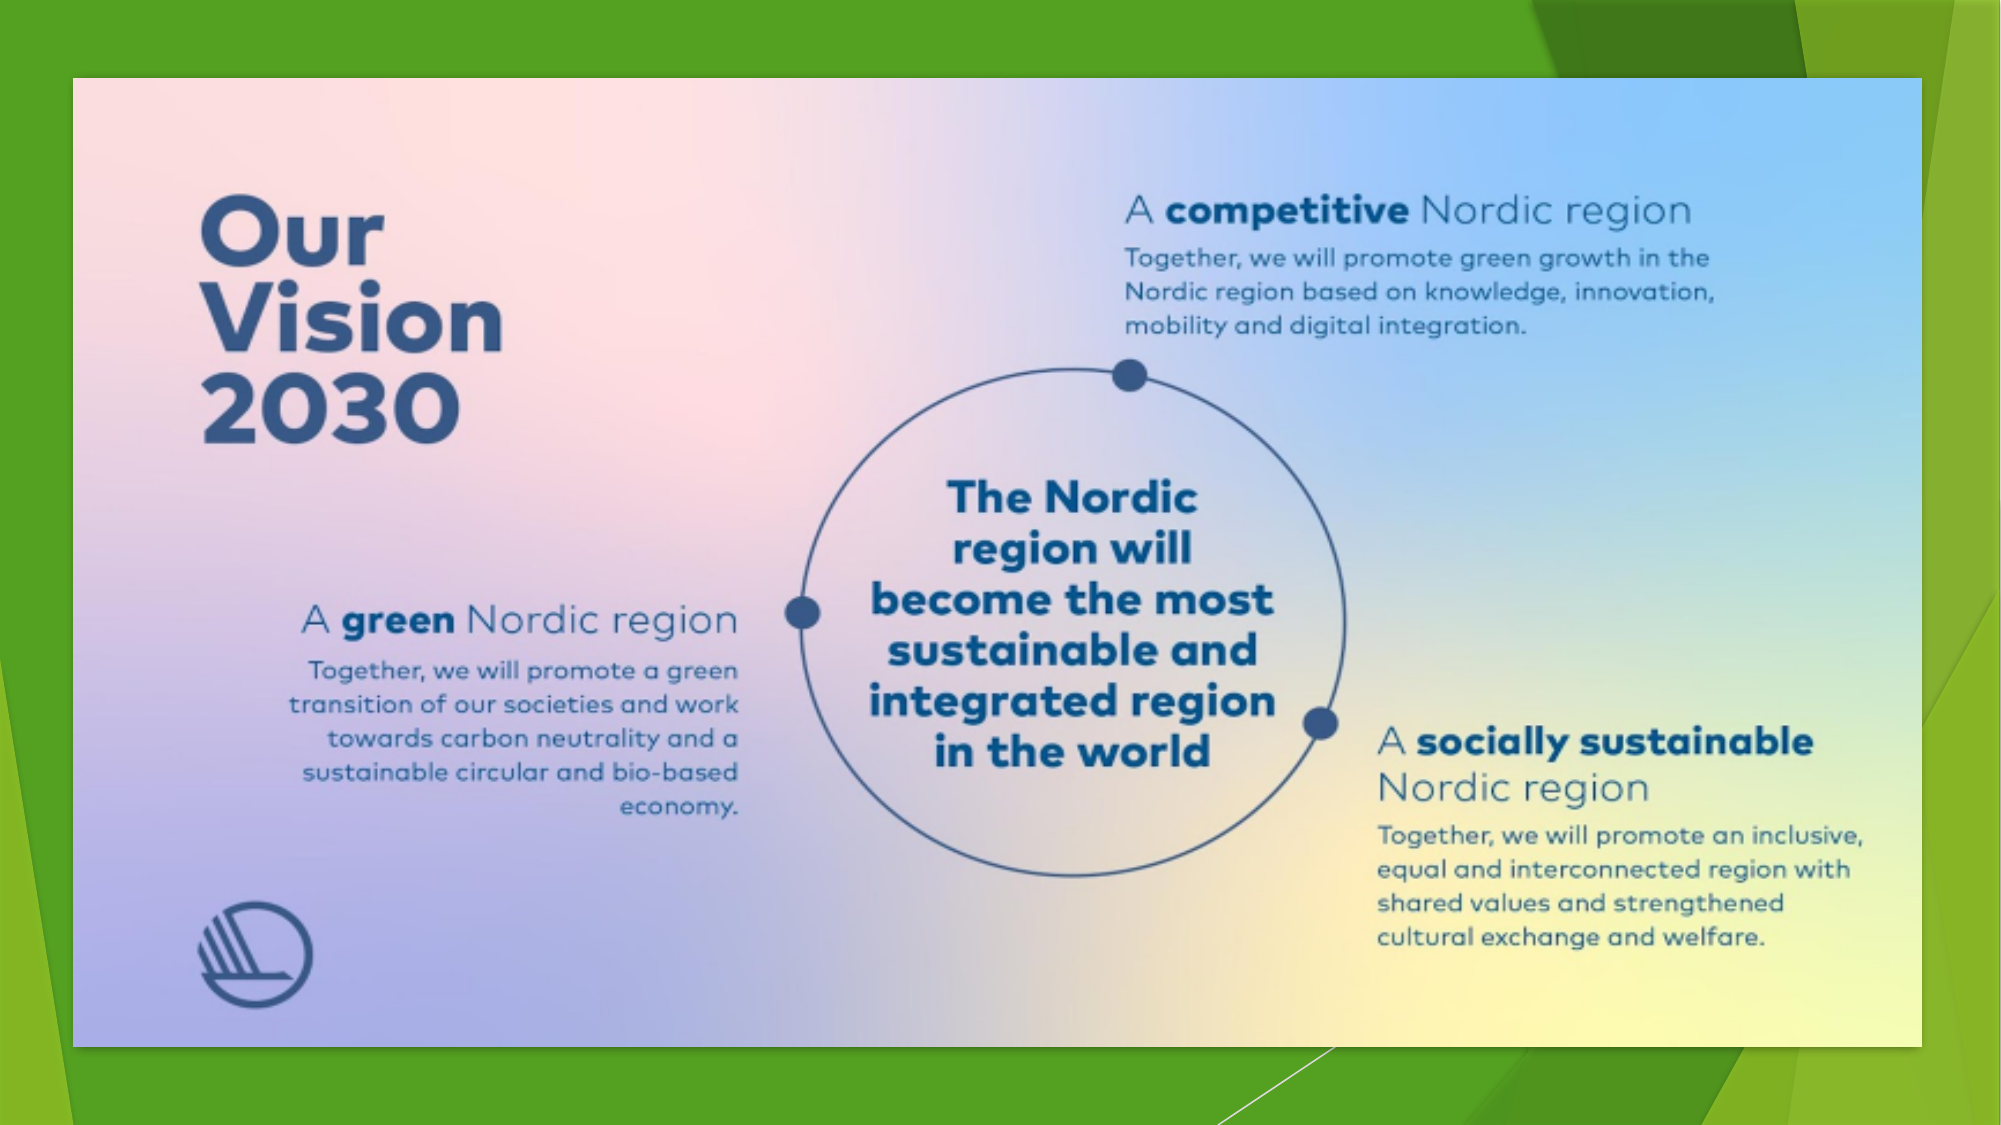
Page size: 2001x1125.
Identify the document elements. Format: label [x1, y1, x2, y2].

list [73, 78, 1923, 1047]
text_box [0, 0, 2000, 1125]
